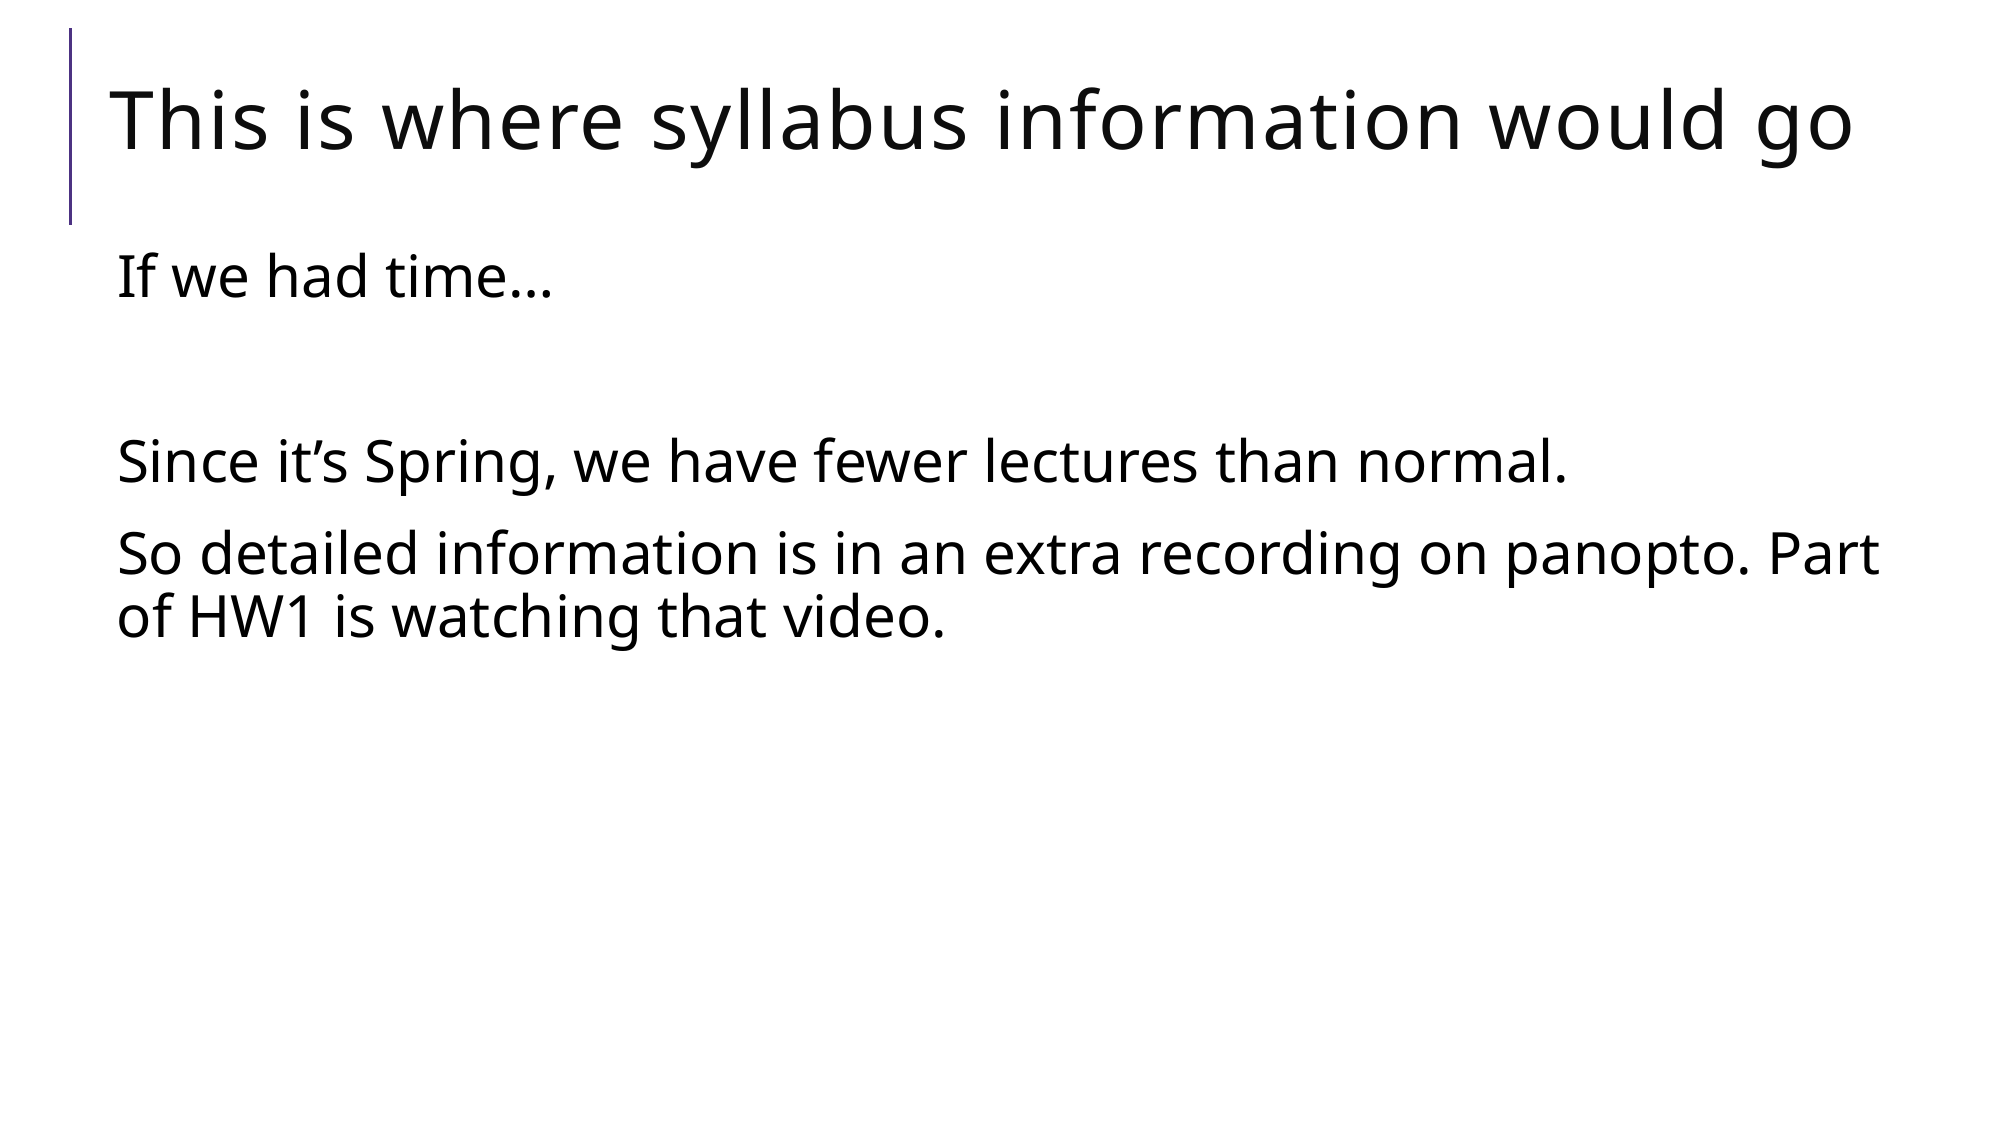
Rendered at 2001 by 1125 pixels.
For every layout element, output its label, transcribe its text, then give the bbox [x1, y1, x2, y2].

list If we had time… Since it’s Spring, we have fewer lectures than normal. So detailed information is in an extra recording on panopto. Part of HW1 is watching that video. [94, 240, 1930, 1035]
title This is where syllabus information would go [94, 43, 1930, 210]
